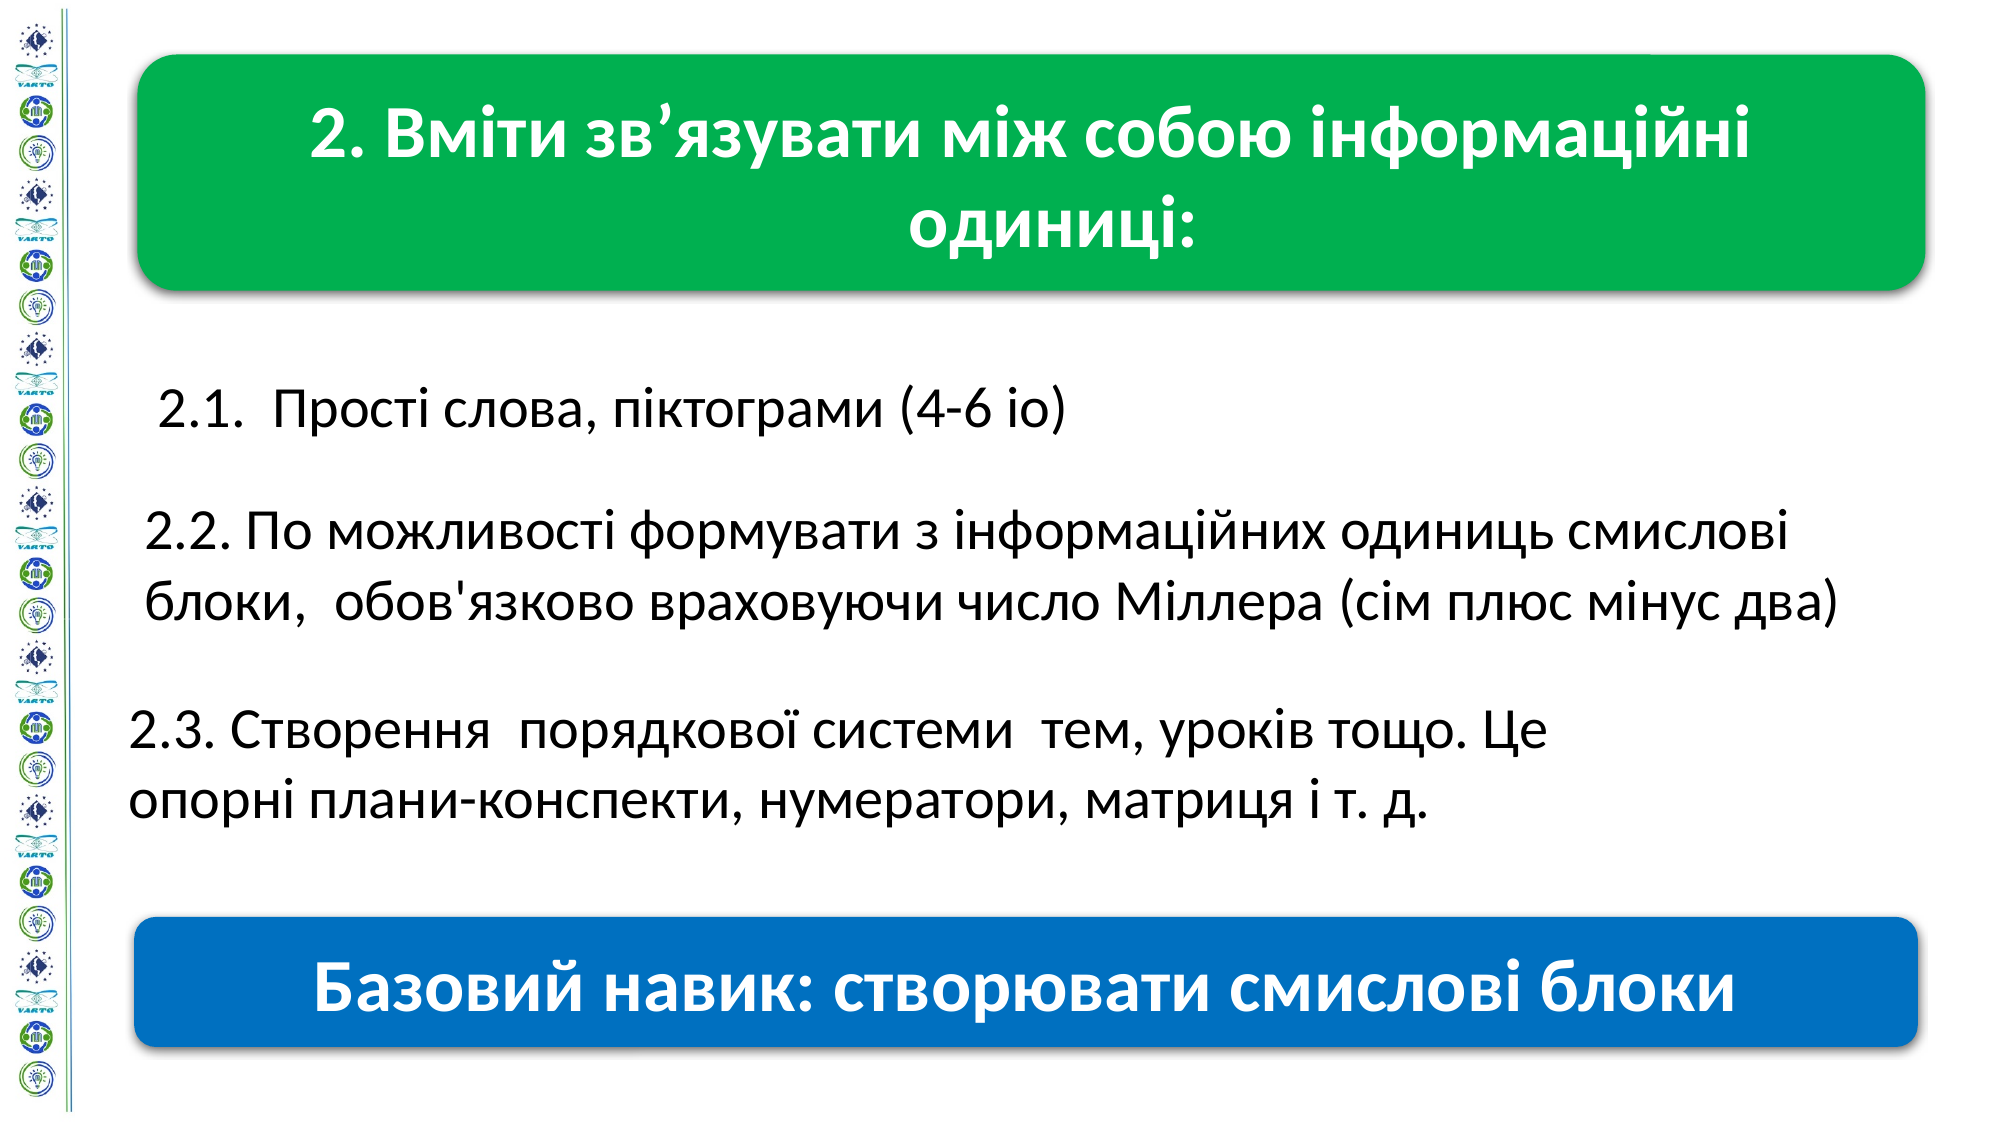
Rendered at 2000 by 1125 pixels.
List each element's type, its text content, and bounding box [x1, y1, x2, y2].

text_box 2.2. По можливості формувати з інформаційних одиниць смислові блоки, обов'язково враховуючи число Міллера (сім плюс мінус два) [129, 484, 1870, 639]
text_box 2.3. Створення порядкової системи тем, уроків тощо. Це опорні плани-конспекти, нумератори, матриця і т. д. [114, 682, 1969, 838]
text_box 2.1. Прості слова, піктограми (4-6 іо) [142, 361, 1084, 447]
picture [4, 0, 75, 1122]
text_box Базовий навик: створювати смислові блоки [134, 916, 1918, 1047]
text_box 2. Вміти зв’язувати між собою інформаційні одиниці: [137, 54, 1926, 291]
